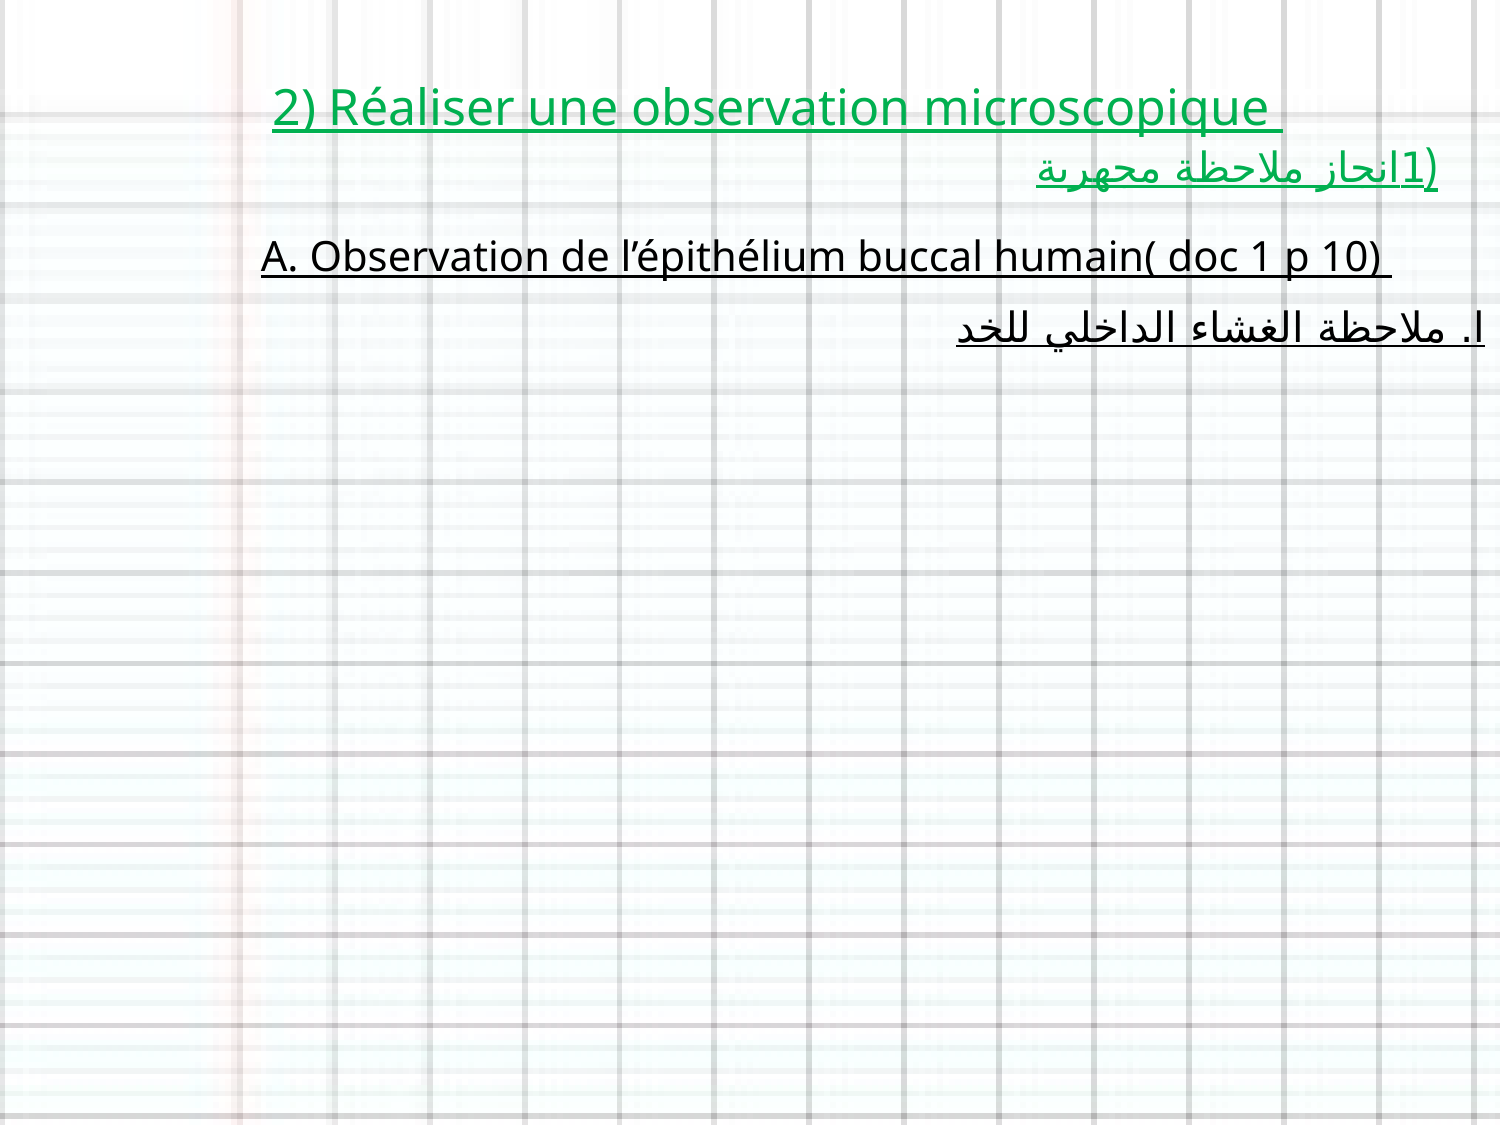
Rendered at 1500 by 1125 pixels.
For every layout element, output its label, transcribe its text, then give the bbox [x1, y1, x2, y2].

text_box A. Observation de l’épithélium buccal humain( doc 1 p 10) [246, 222, 1442, 288]
text_box 2) Réaliser une observation microscopique [257, 67, 1407, 143]
text_box Diversité des milieux naturels [0, 0, 1500, 1125]
text_box ا. ملاحظة الغشاء الداخلي للخد [304, 292, 1500, 358]
text_box (1انجاز ملاحظة مجهرية [527, 133, 1454, 199]
